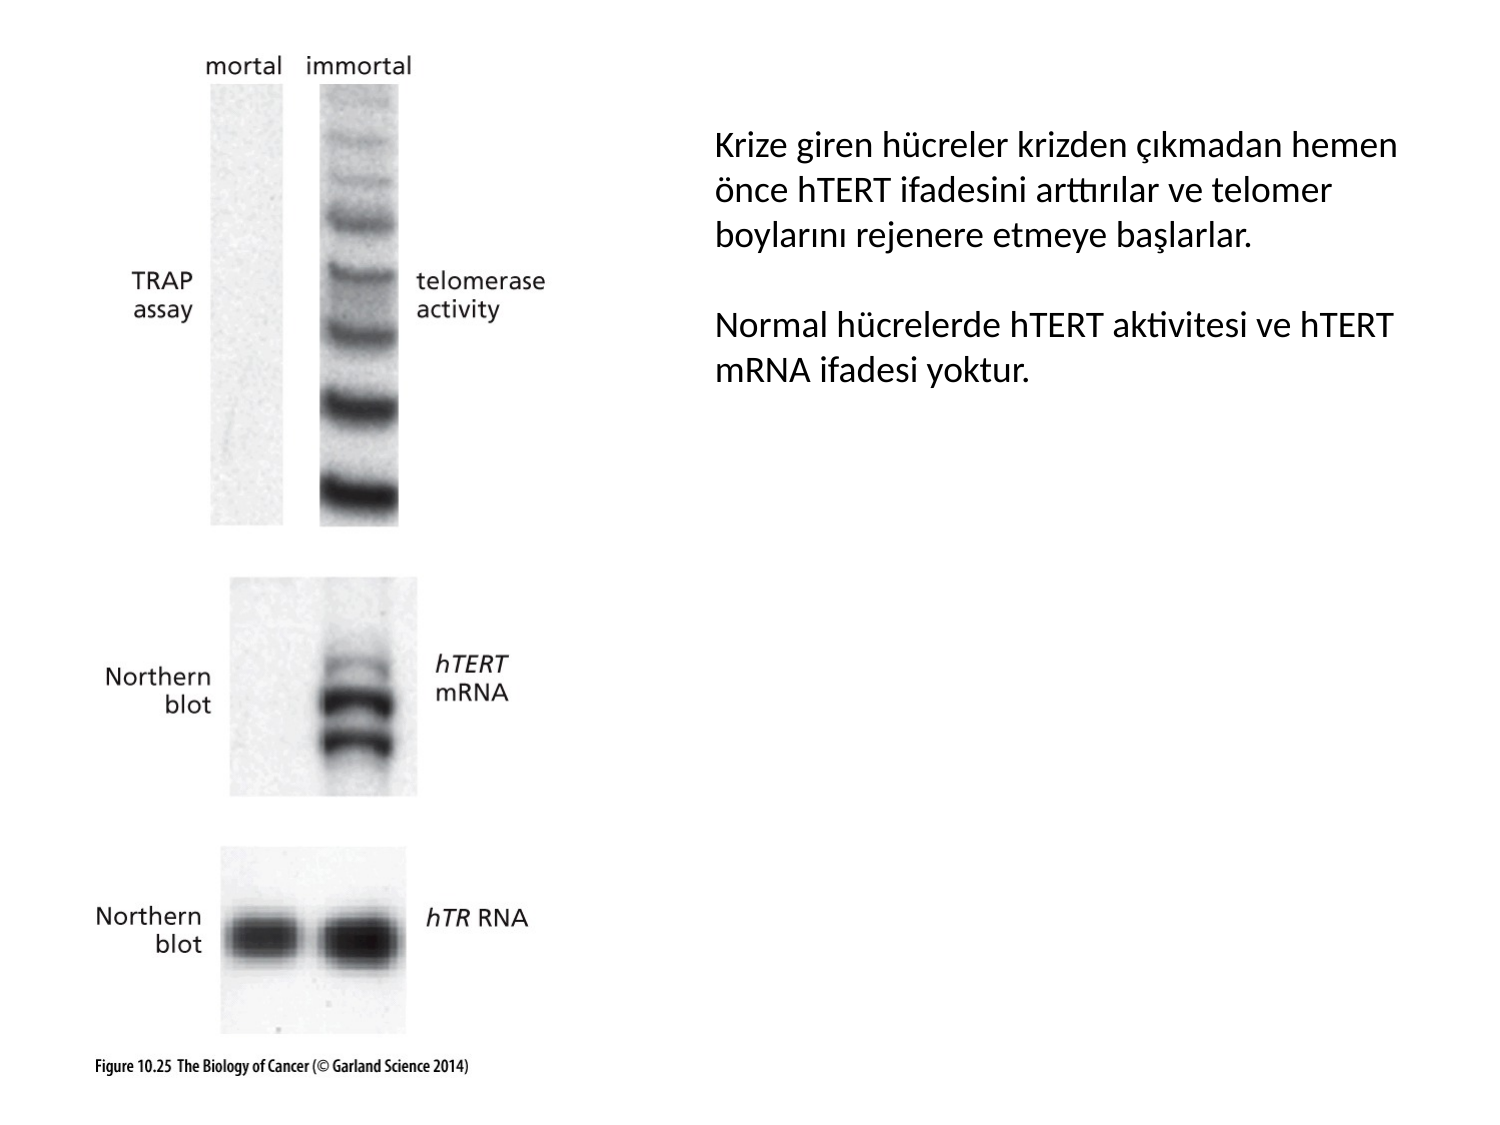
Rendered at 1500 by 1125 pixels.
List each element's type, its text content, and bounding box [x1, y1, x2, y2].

picture [87, 45, 555, 1080]
text_box Krize giren hücreler krizden çıkmadan hemen önce hTERT ifadesini arttırılar ve telomer boylarını rejenere etmeye başlarlar. Normal hücrelerde hTERT aktivitesi ve hTERT mRNA ifadesi yoktur. [699, 112, 1425, 398]
